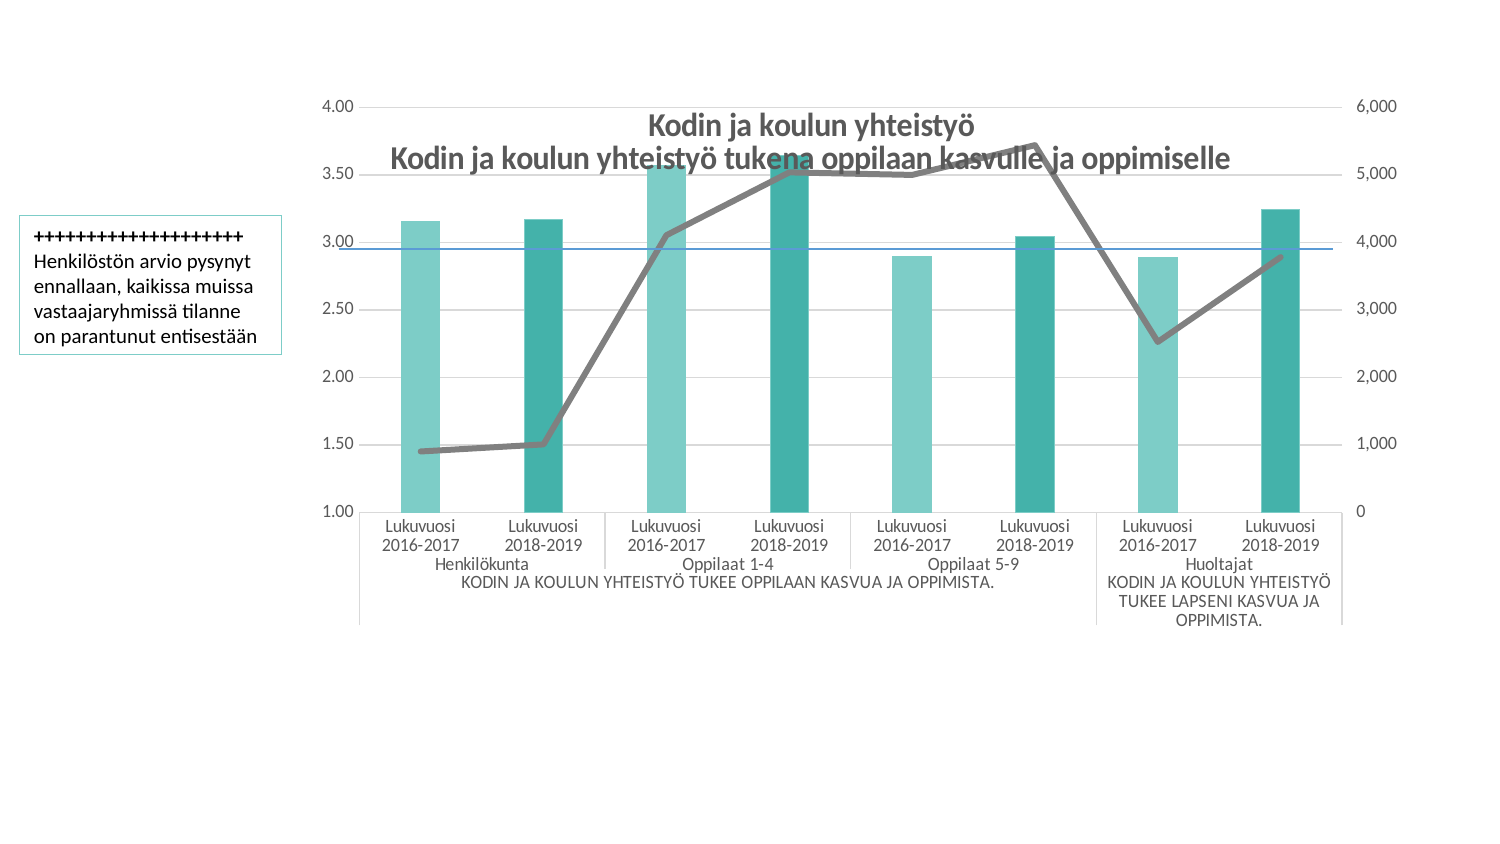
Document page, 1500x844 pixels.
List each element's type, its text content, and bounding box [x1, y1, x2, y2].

chart [79, 86, 1397, 760]
text_box ++++++++++++++++++++ Henkilöstön arvio pysynyt ennallaan, kaikissa muissa vastaajaryhmissä tilanne on parantunut entisestään [19, 215, 79, 355]
